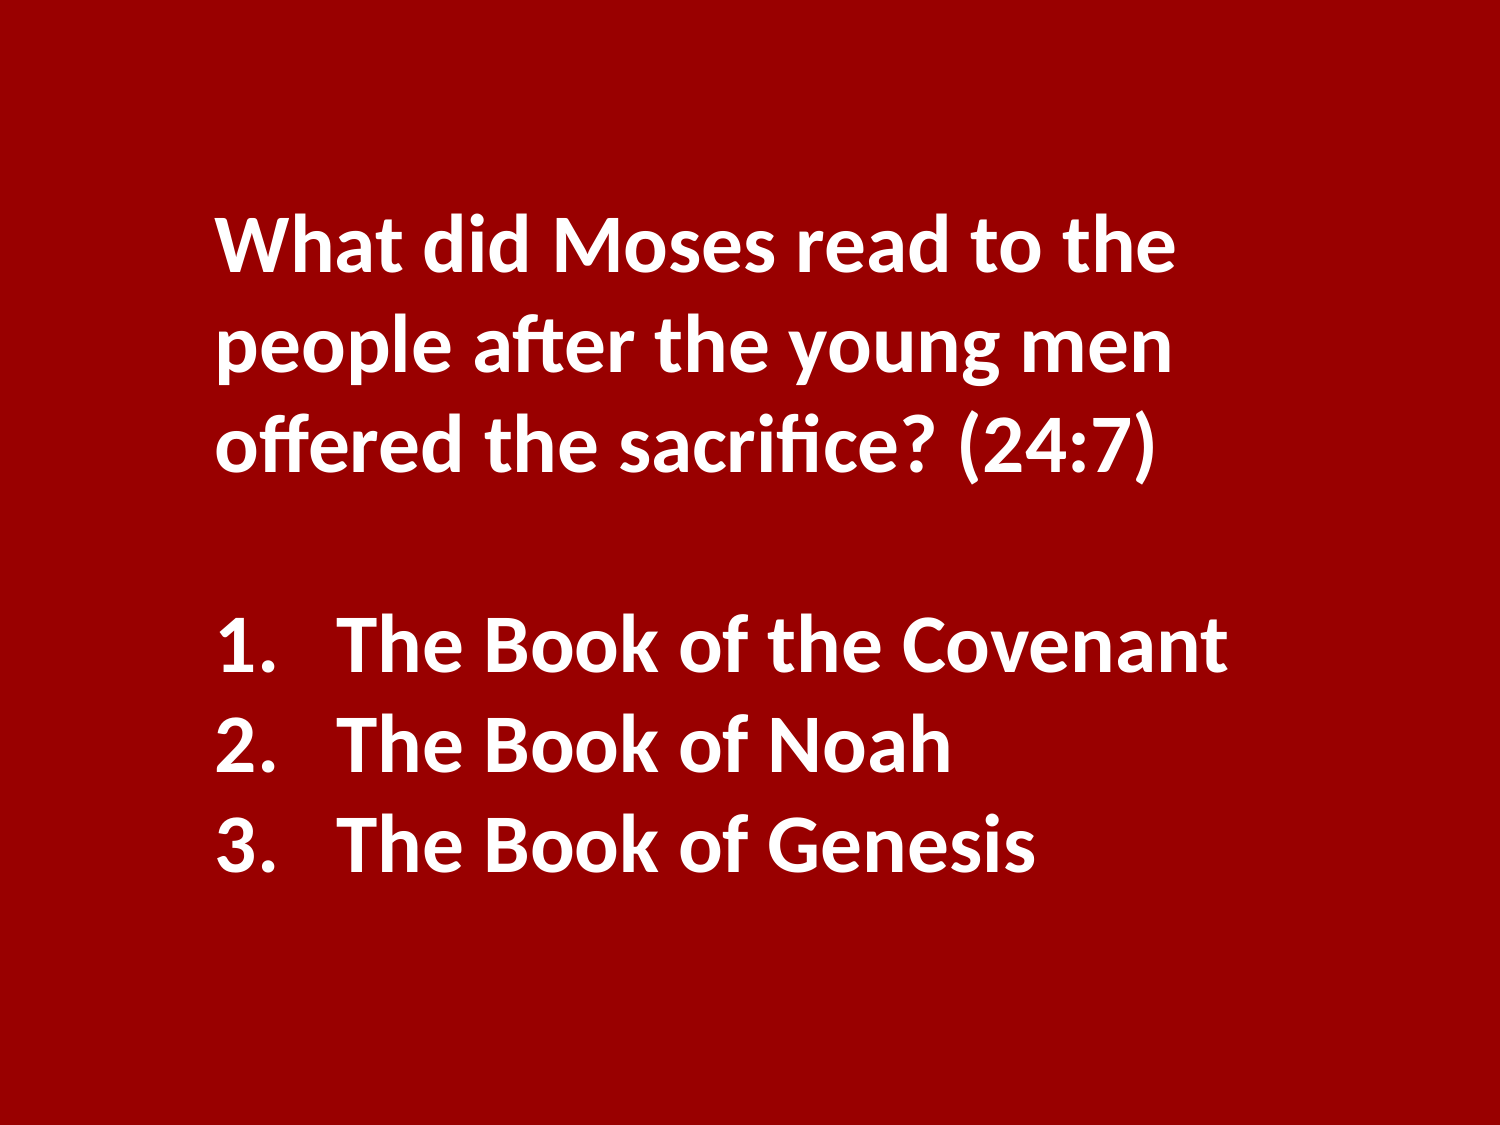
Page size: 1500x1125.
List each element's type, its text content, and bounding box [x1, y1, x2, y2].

text_box What did Moses read to the people after the young men offered the sacrifice? (24:7) The Book of the Covenant The Book of Noah The Book of Genesis [199, 181, 1338, 897]
